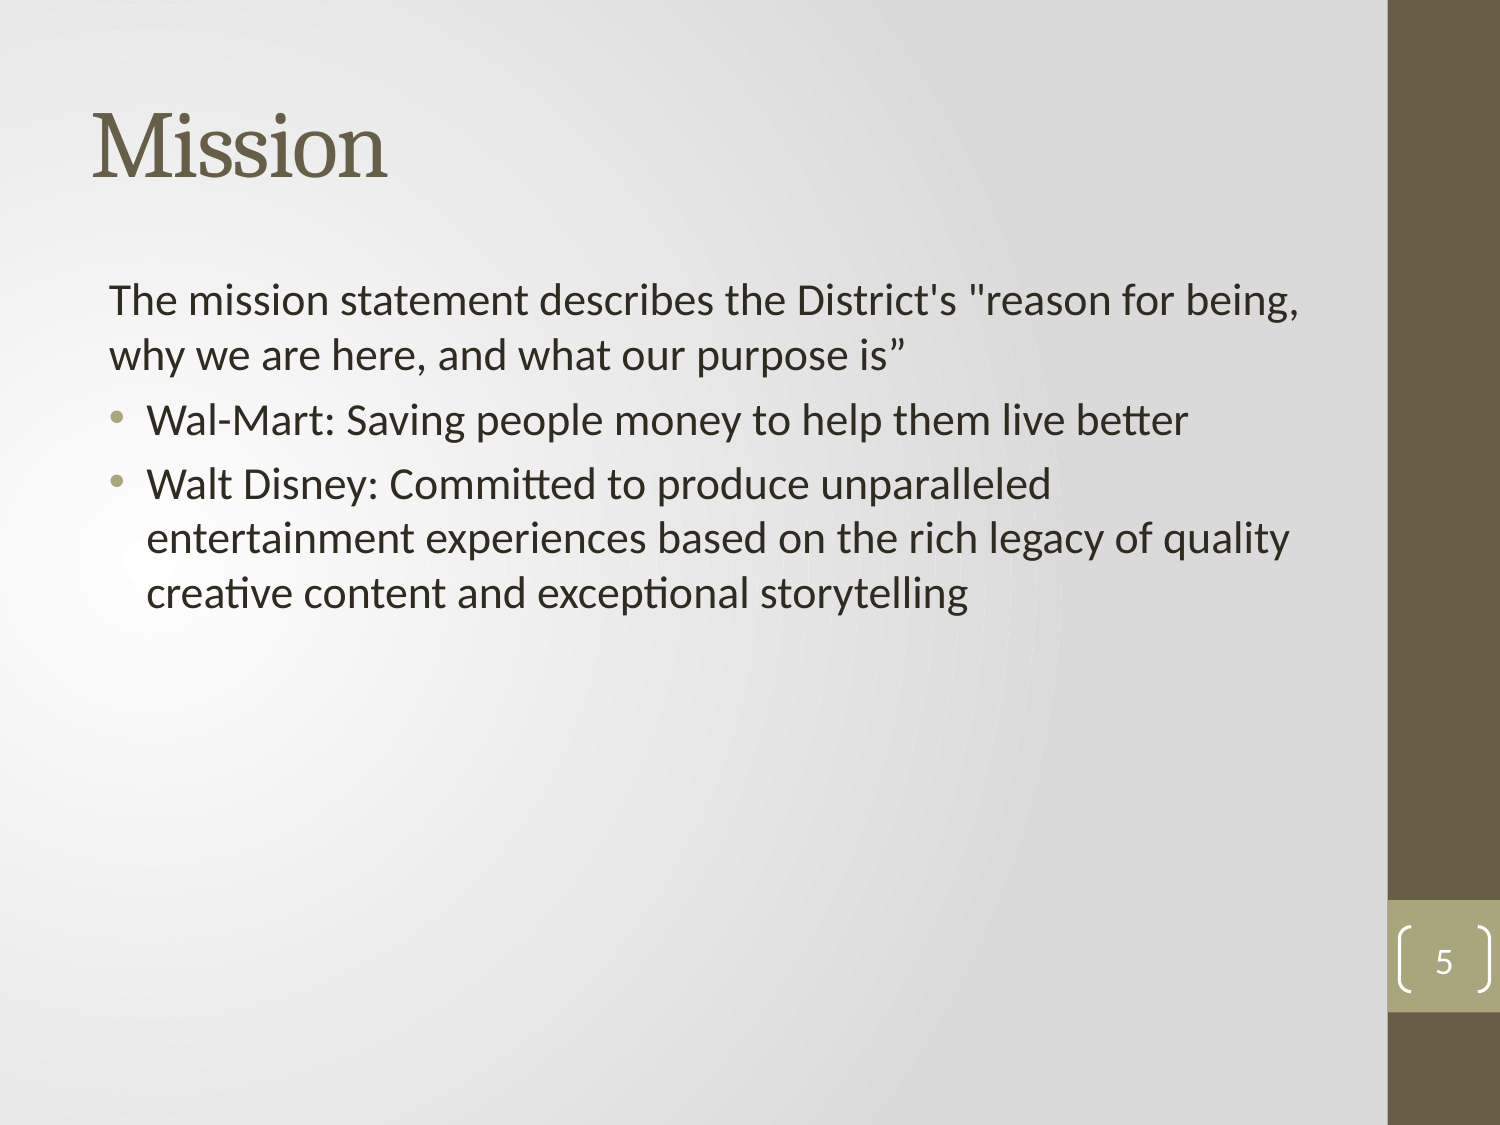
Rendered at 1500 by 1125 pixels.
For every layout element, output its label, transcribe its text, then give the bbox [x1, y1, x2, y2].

list The mission statement describes the District's "reason for being, why we are here, and what our purpose is” Wal-Mart: Saving people money to help them live better Walt Disney: Committed to produce unparalleled entertainment experiences based on the rich legacy of quality creative content and exceptional storytelling [75, 262, 1325, 1050]
slide_number 5 [1397, 925, 1492, 994]
title Mission [75, 45, 1325, 233]
